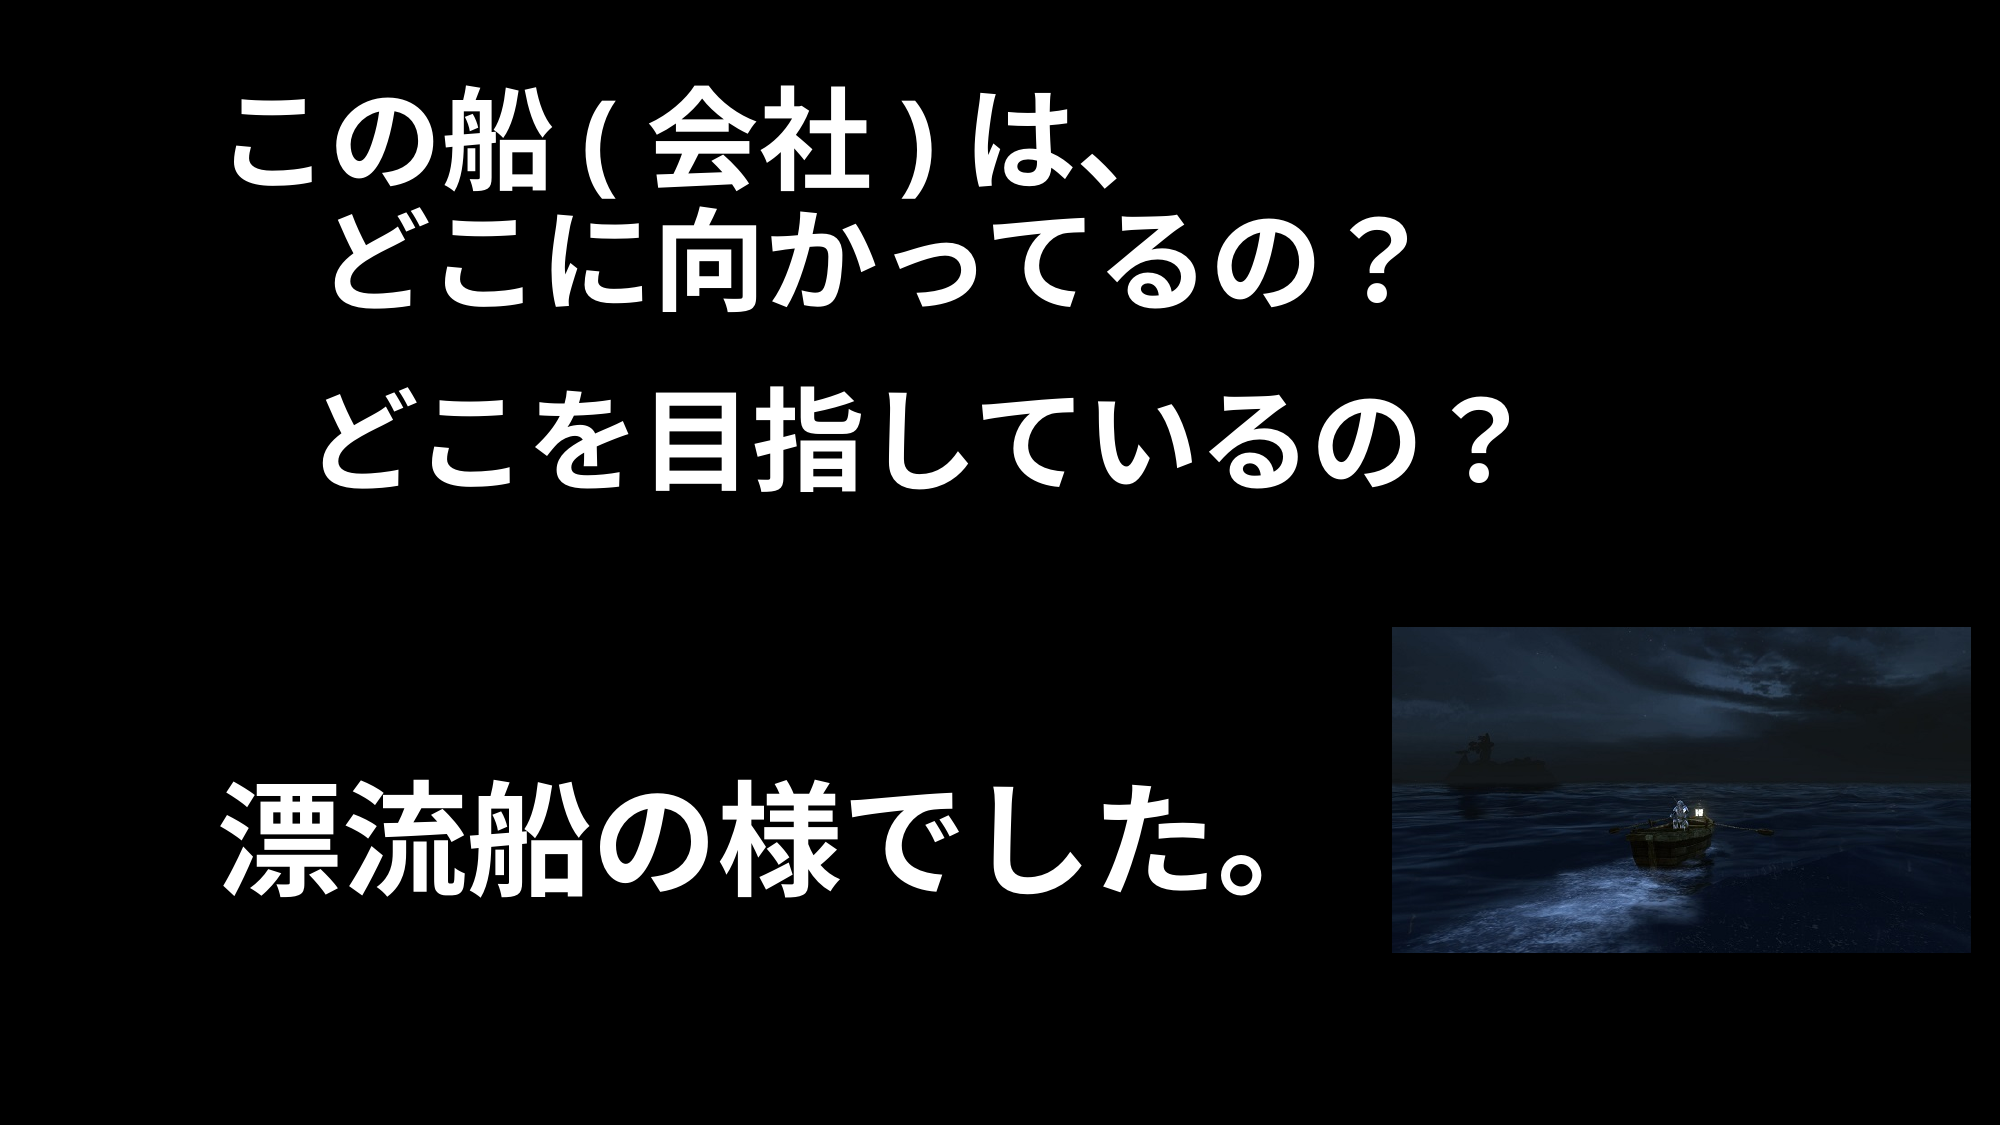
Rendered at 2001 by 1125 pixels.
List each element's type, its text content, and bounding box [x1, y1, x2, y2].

text_box 漂流船の様でした。 [202, 719, 1392, 953]
text_box この船(会社)は、 どこに向かってるの？ [202, 62, 1702, 340]
text_box どこを目指しているの？ [85, 340, 1730, 535]
picture [1392, 627, 1971, 953]
